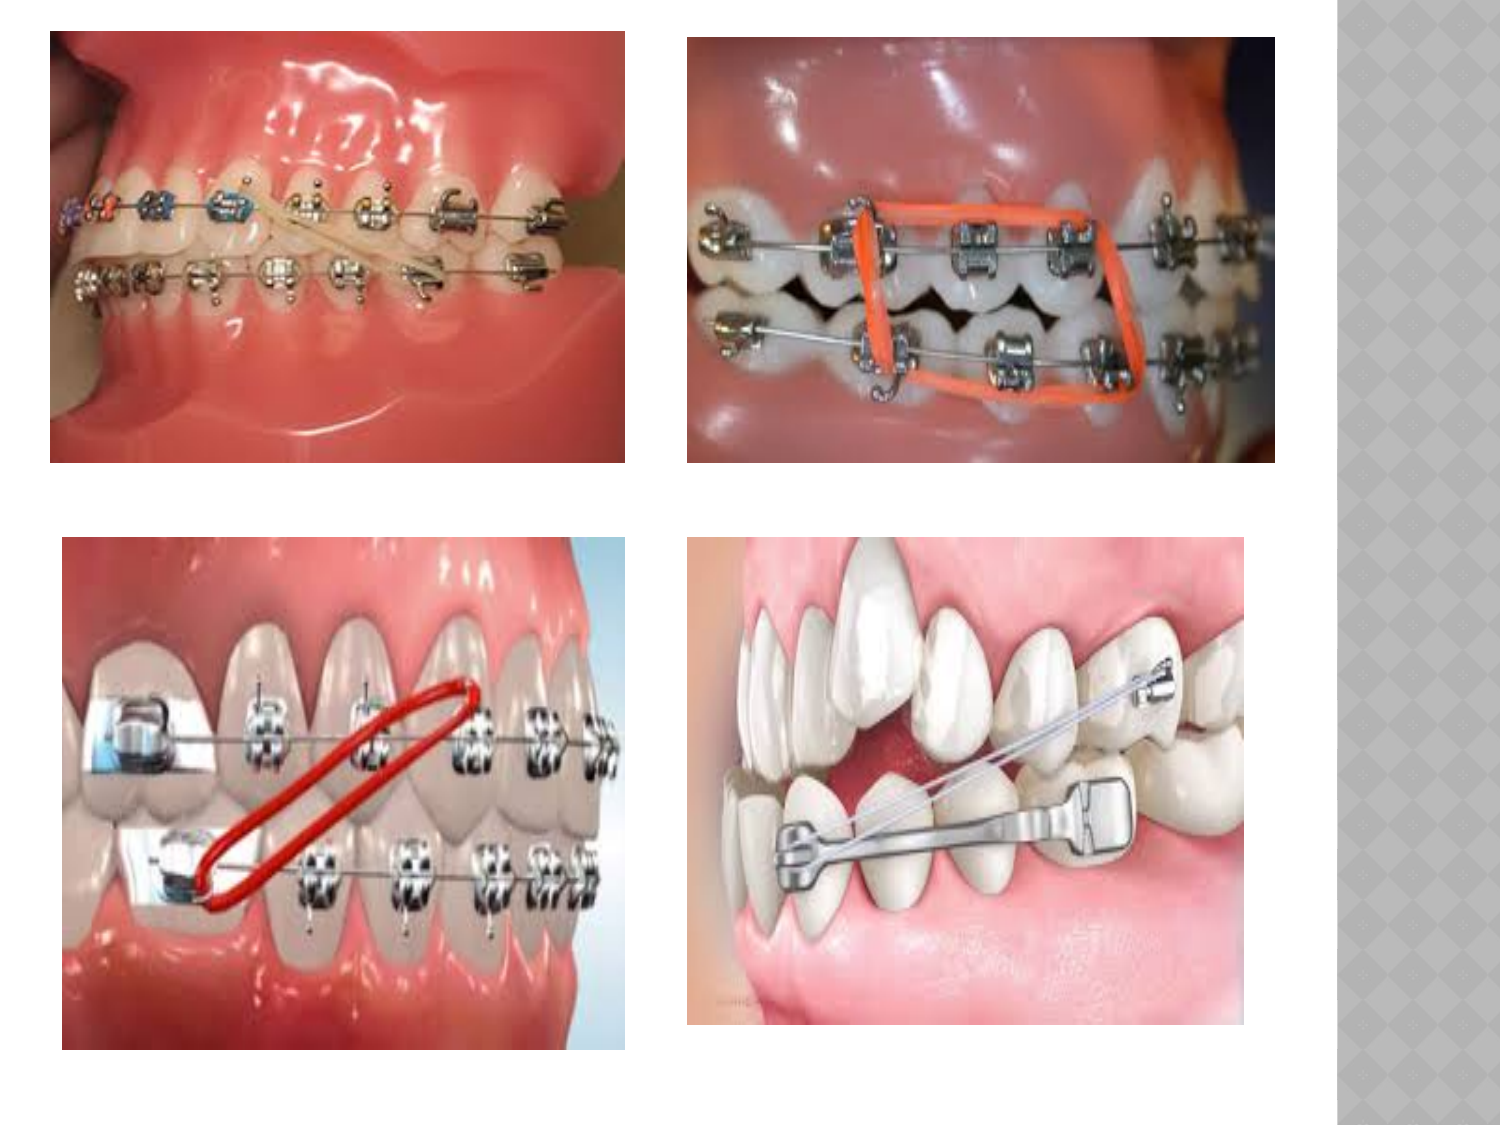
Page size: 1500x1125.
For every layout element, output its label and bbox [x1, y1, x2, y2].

picture [62, 537, 626, 1051]
picture [49, 30, 626, 463]
picture [687, 37, 1276, 463]
picture [687, 537, 1245, 1026]
